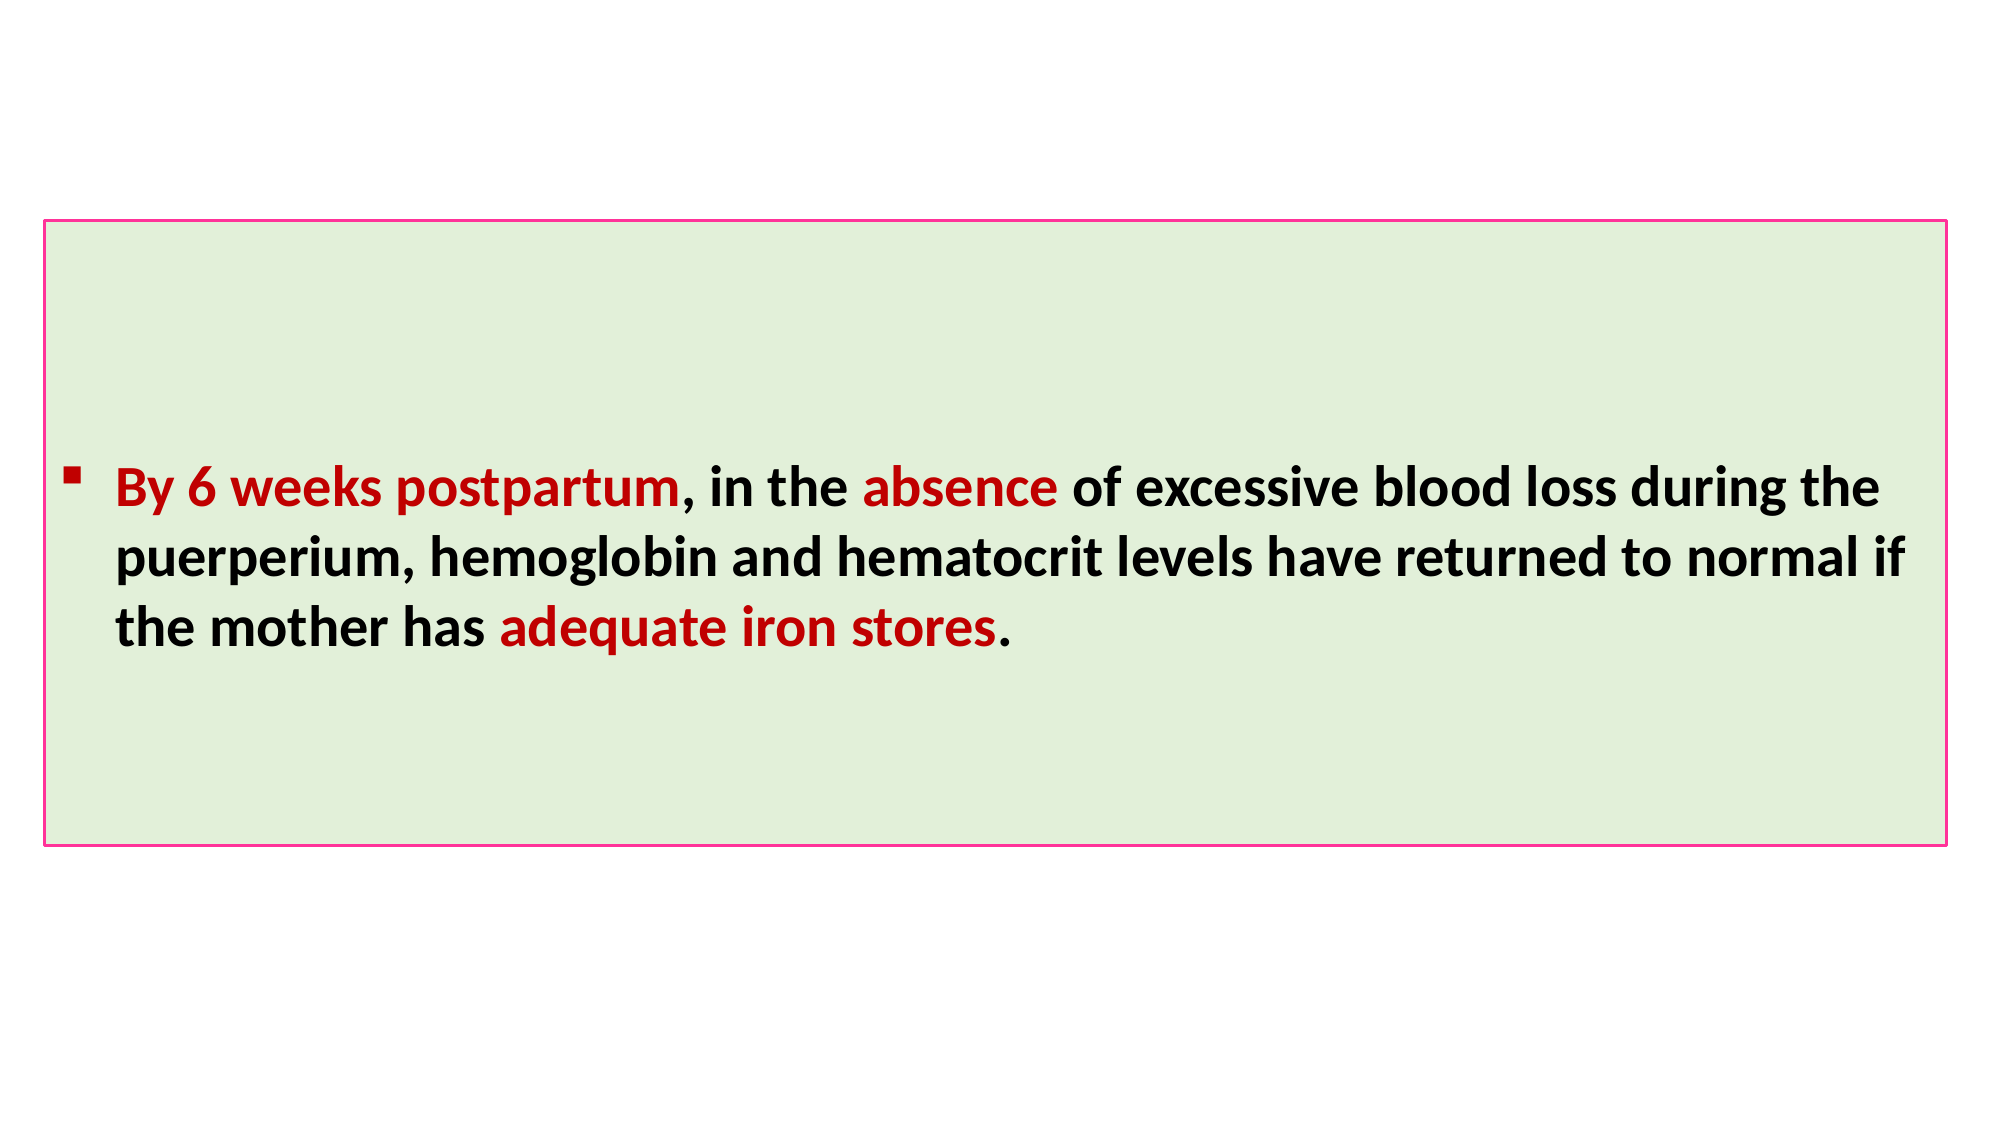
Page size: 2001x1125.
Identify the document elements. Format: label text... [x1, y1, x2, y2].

text_box By 6 weeks postpartum, in the absence of excessive blood loss during the puerperium, hemoglobin and hematocrit levels have returned to normal if the mother has adequate iron stores. [44, 220, 1947, 846]
